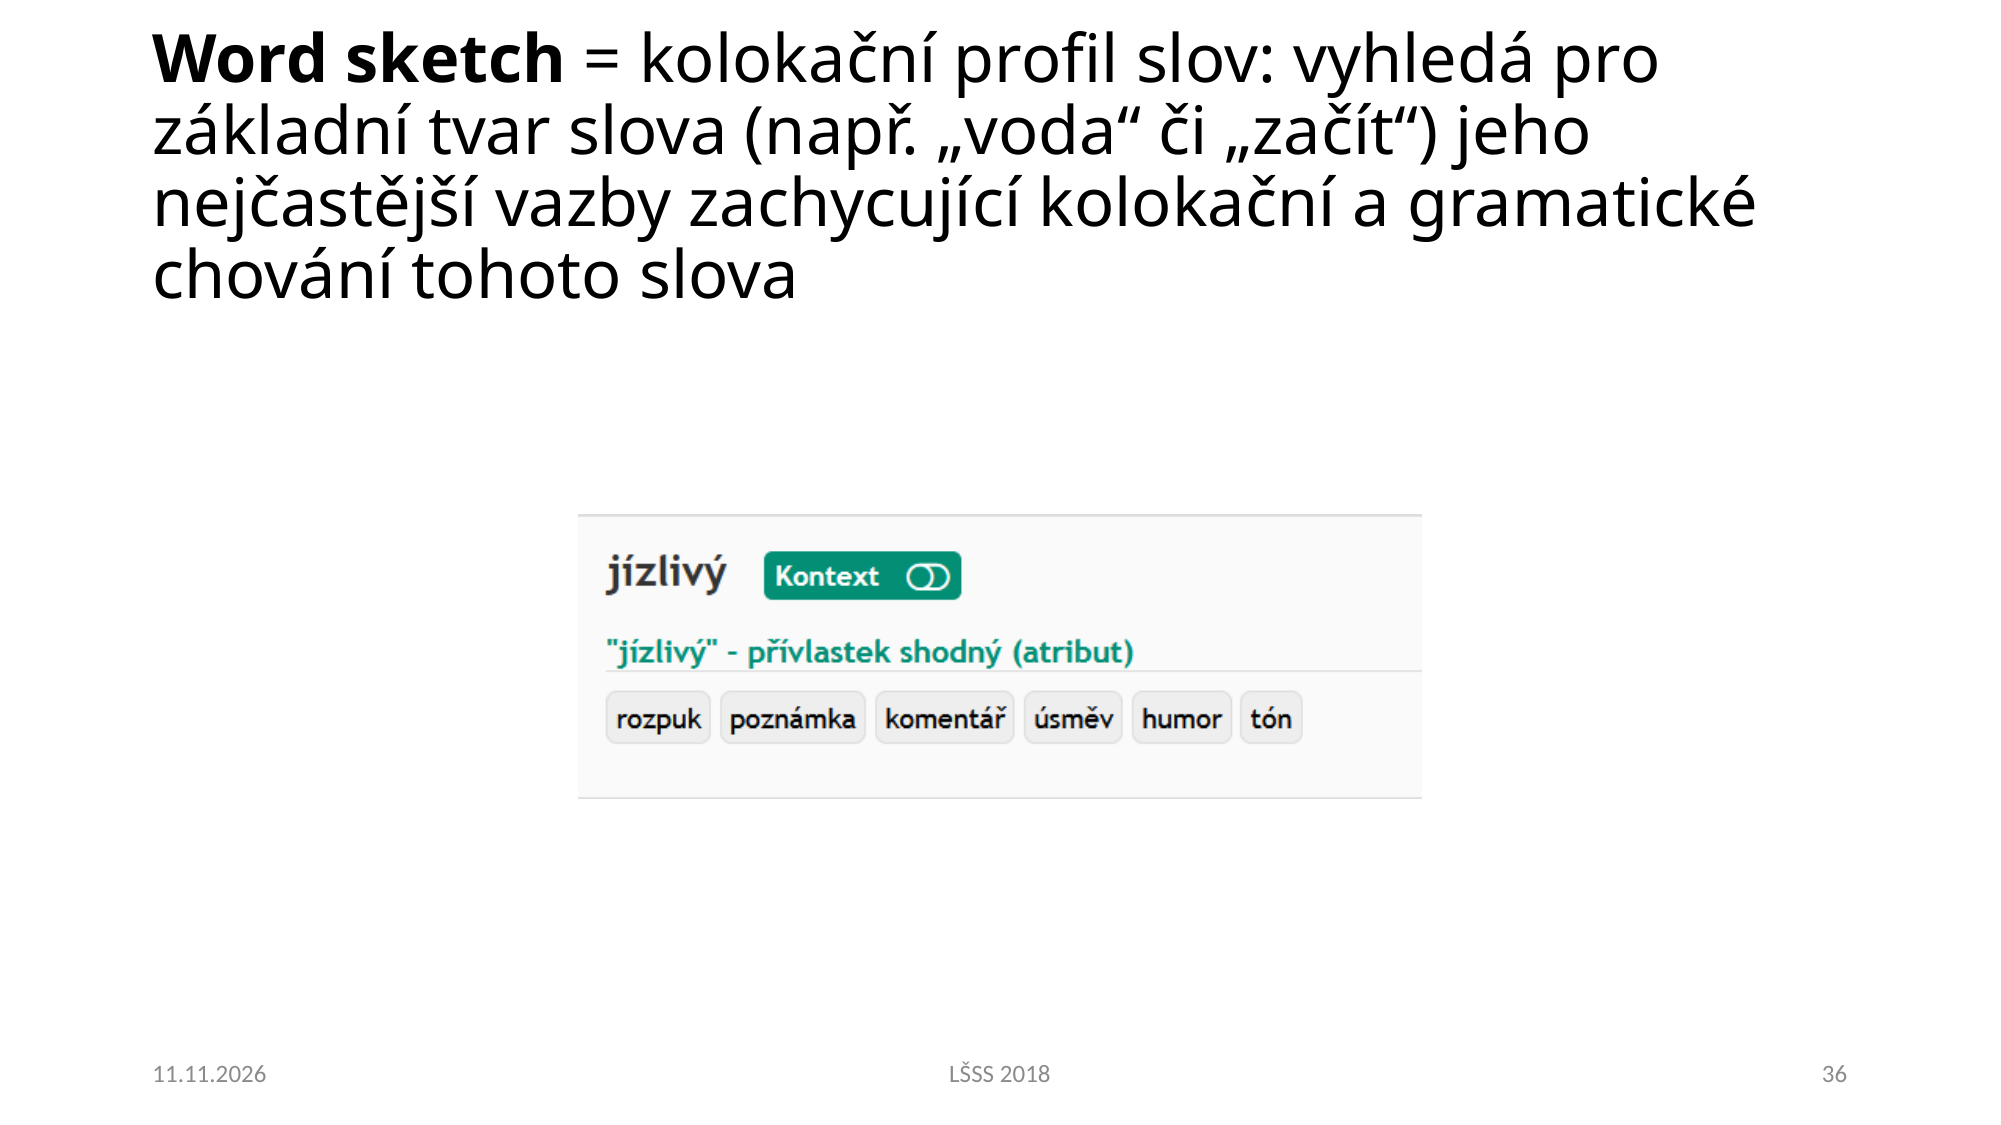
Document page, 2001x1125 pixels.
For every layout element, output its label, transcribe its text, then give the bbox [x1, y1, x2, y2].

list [578, 514, 1422, 799]
title Word sketch = kolokační profil slov: vyhledá pro základní tvar slova (např. „voda“ či „začít“) jeho nejčastější vazby zachycující kolokační a gramatické chování tohoto slova [137, 59, 1863, 278]
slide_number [137, 1042, 588, 1103]
slide_number 36 [1412, 1042, 1863, 1103]
footer LŠSS 2018 [662, 1042, 1338, 1103]
